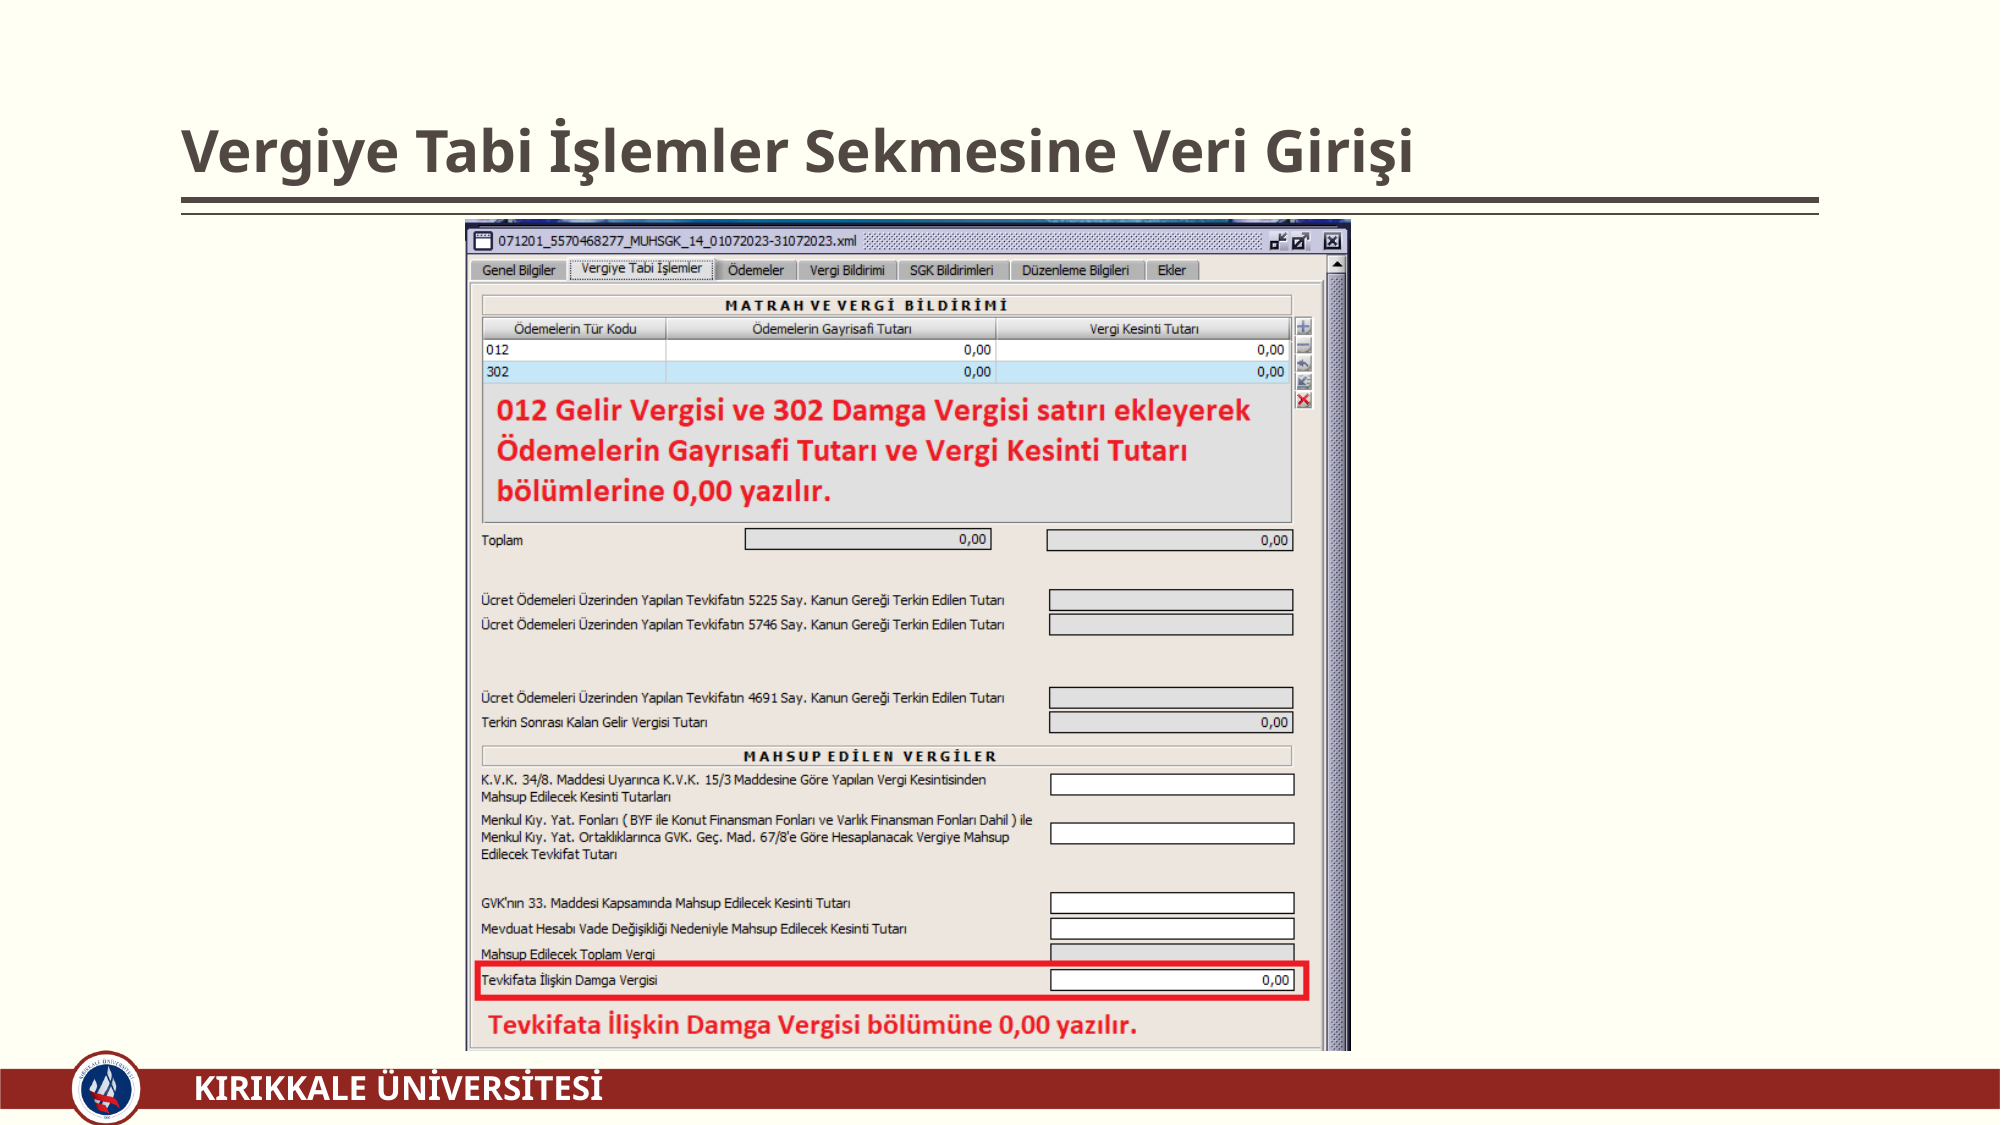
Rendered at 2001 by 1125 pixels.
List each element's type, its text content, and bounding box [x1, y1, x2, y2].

picture [0, 219, 2000, 1125]
title Vergiye Tabi İşlemler Sekmesine Veri Girişi [181, 12, 1819, 193]
